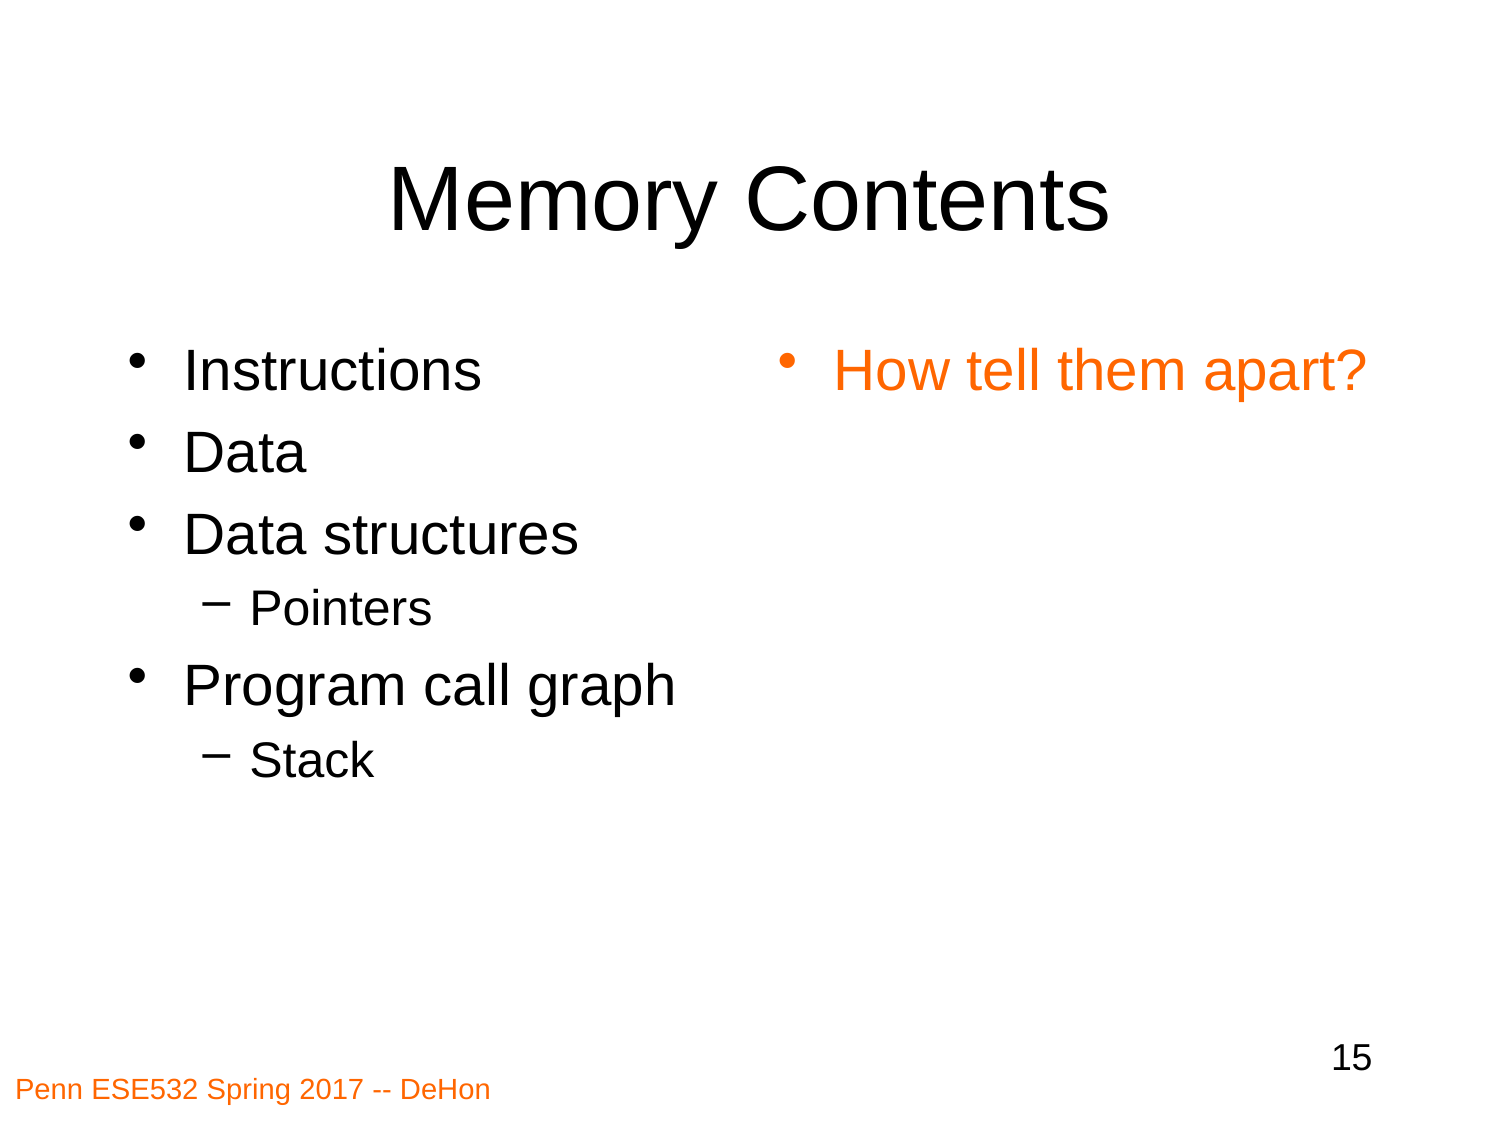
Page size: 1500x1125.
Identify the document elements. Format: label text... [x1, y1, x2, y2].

list How tell them apart? [762, 324, 1388, 1001]
list Instructions Data Data structures Pointers Program call graph Stack [112, 324, 738, 1001]
title Memory Contents [112, 99, 1388, 288]
slide_number 15 [1074, 1024, 1388, 1101]
slide_number Penn ESE532 Spring 2017 -- DeHon [0, 1062, 613, 1125]
